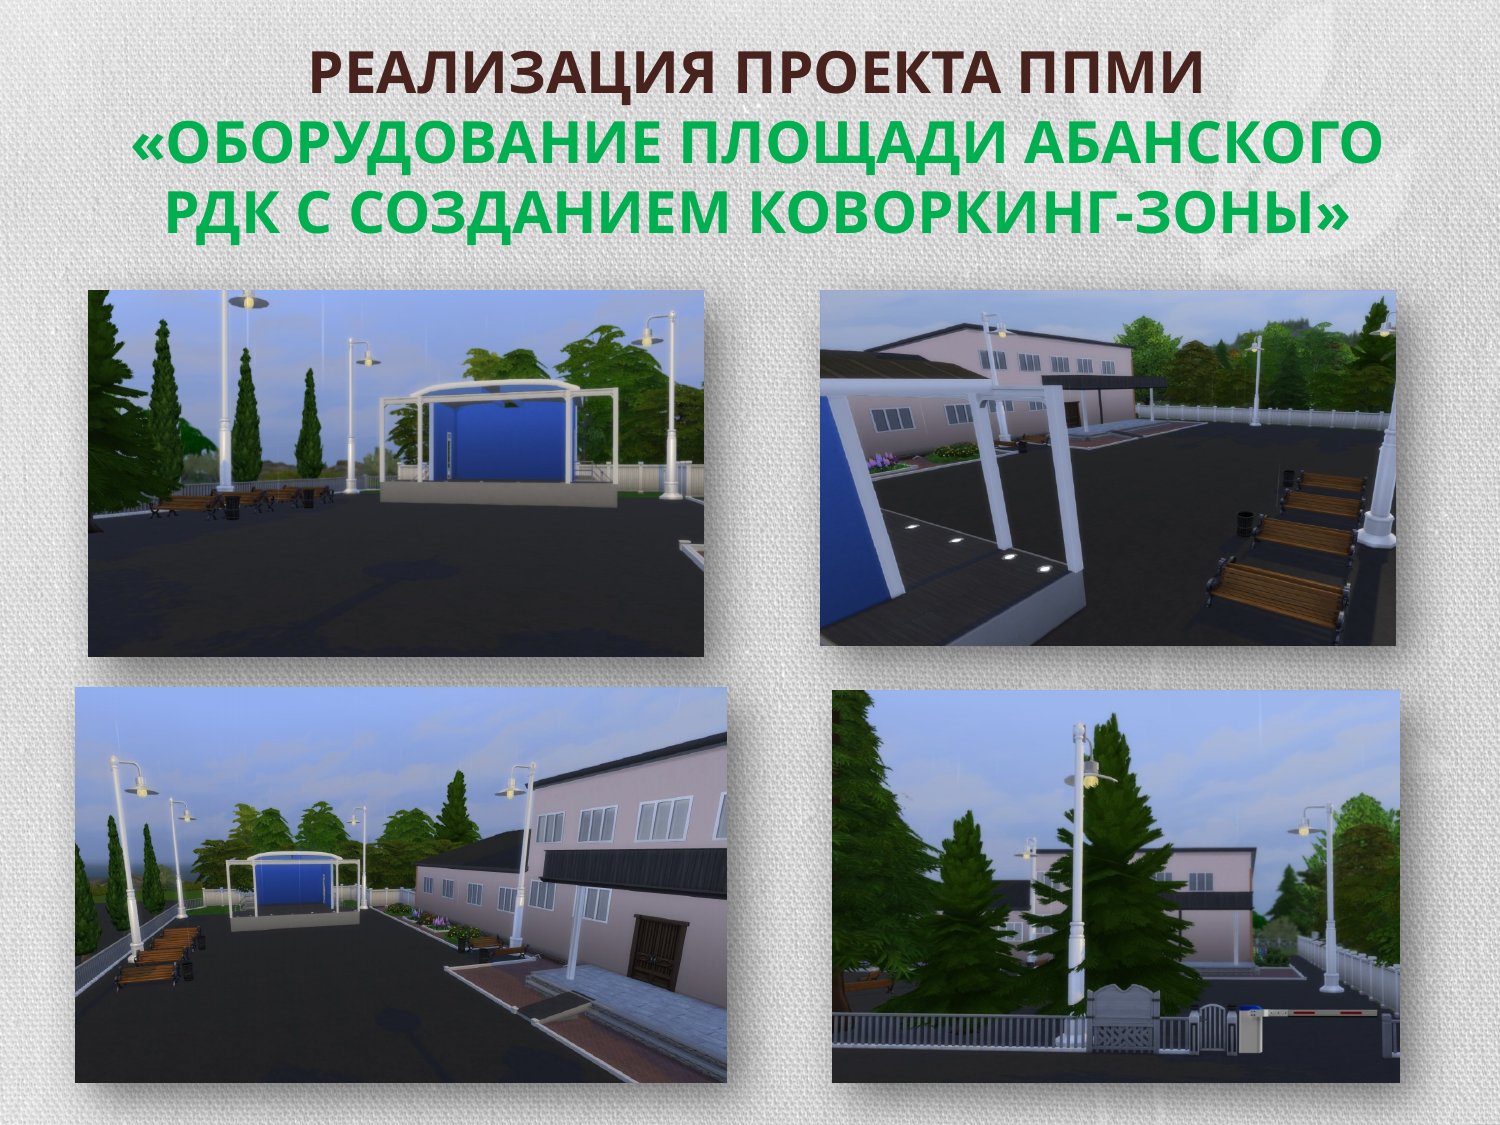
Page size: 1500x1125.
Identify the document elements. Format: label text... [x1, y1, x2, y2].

picture [820, 290, 1396, 646]
picture [88, 290, 705, 658]
picture [832, 690, 1400, 1083]
title РЕАЛИЗАЦИЯ ПРОЕКТА ППМИ «ОБОРУДОВАНИЕ ПЛОЩАДИ АБАНСКОГО РДК С СОЗДАНИЕМ КОВОРКИНГ-ЗОНЫ» [53, 78, 1463, 254]
picture [74, 687, 727, 1083]
